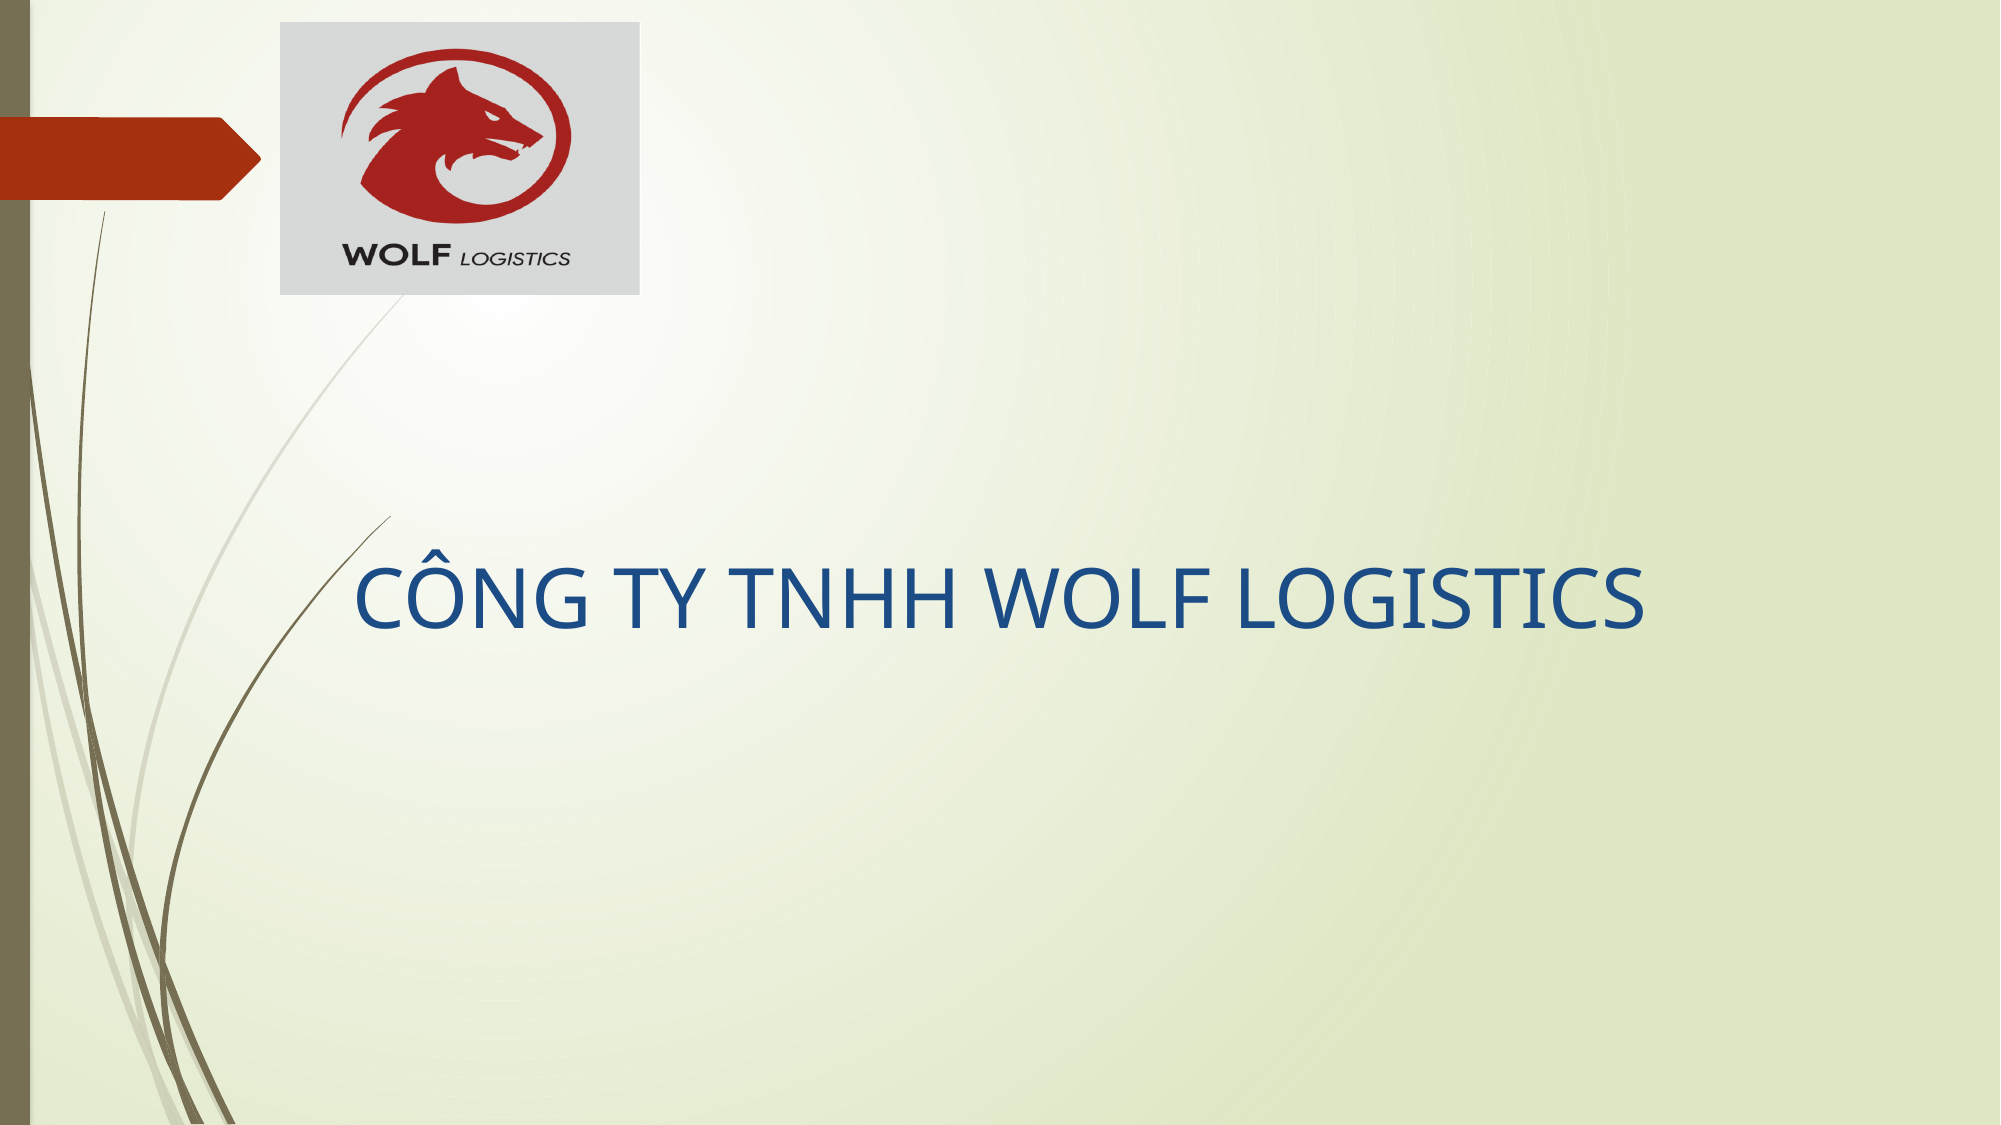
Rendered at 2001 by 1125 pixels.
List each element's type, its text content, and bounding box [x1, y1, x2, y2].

picture [279, 22, 641, 295]
text_box CÔNG TY TNHH WOLF LOGISTICS [337, 530, 1663, 653]
